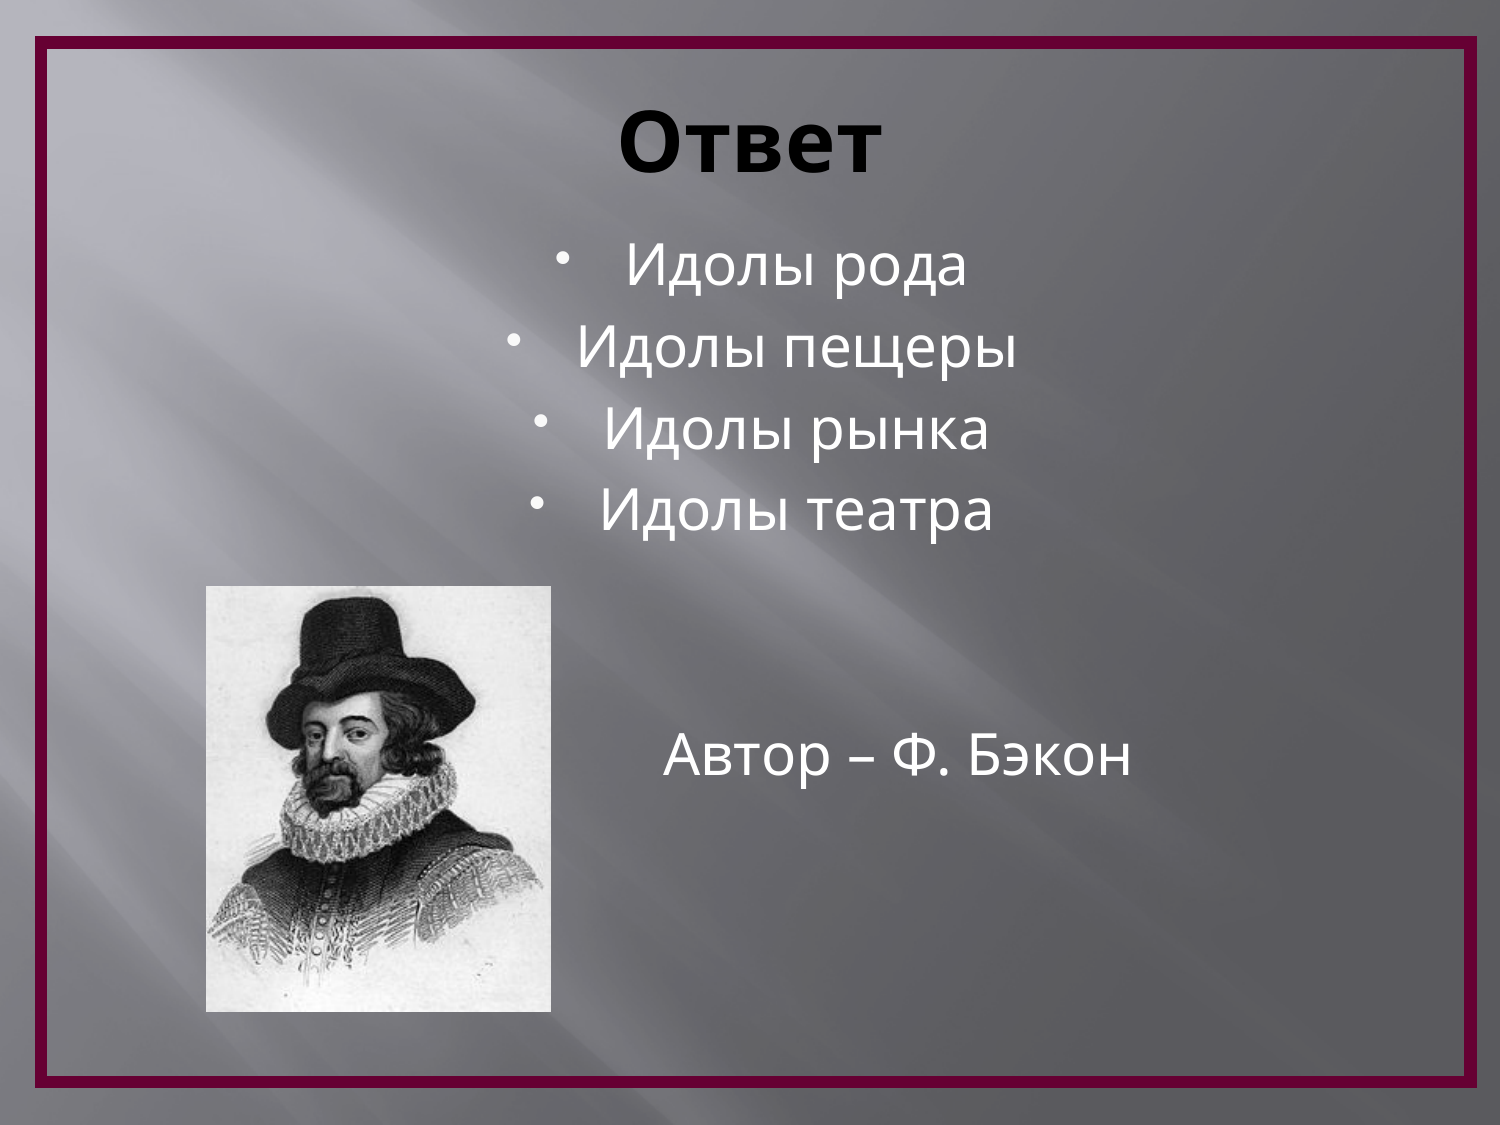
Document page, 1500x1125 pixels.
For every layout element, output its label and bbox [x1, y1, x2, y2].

text_box [41, 42, 1471, 1083]
picture [206, 585, 551, 1012]
